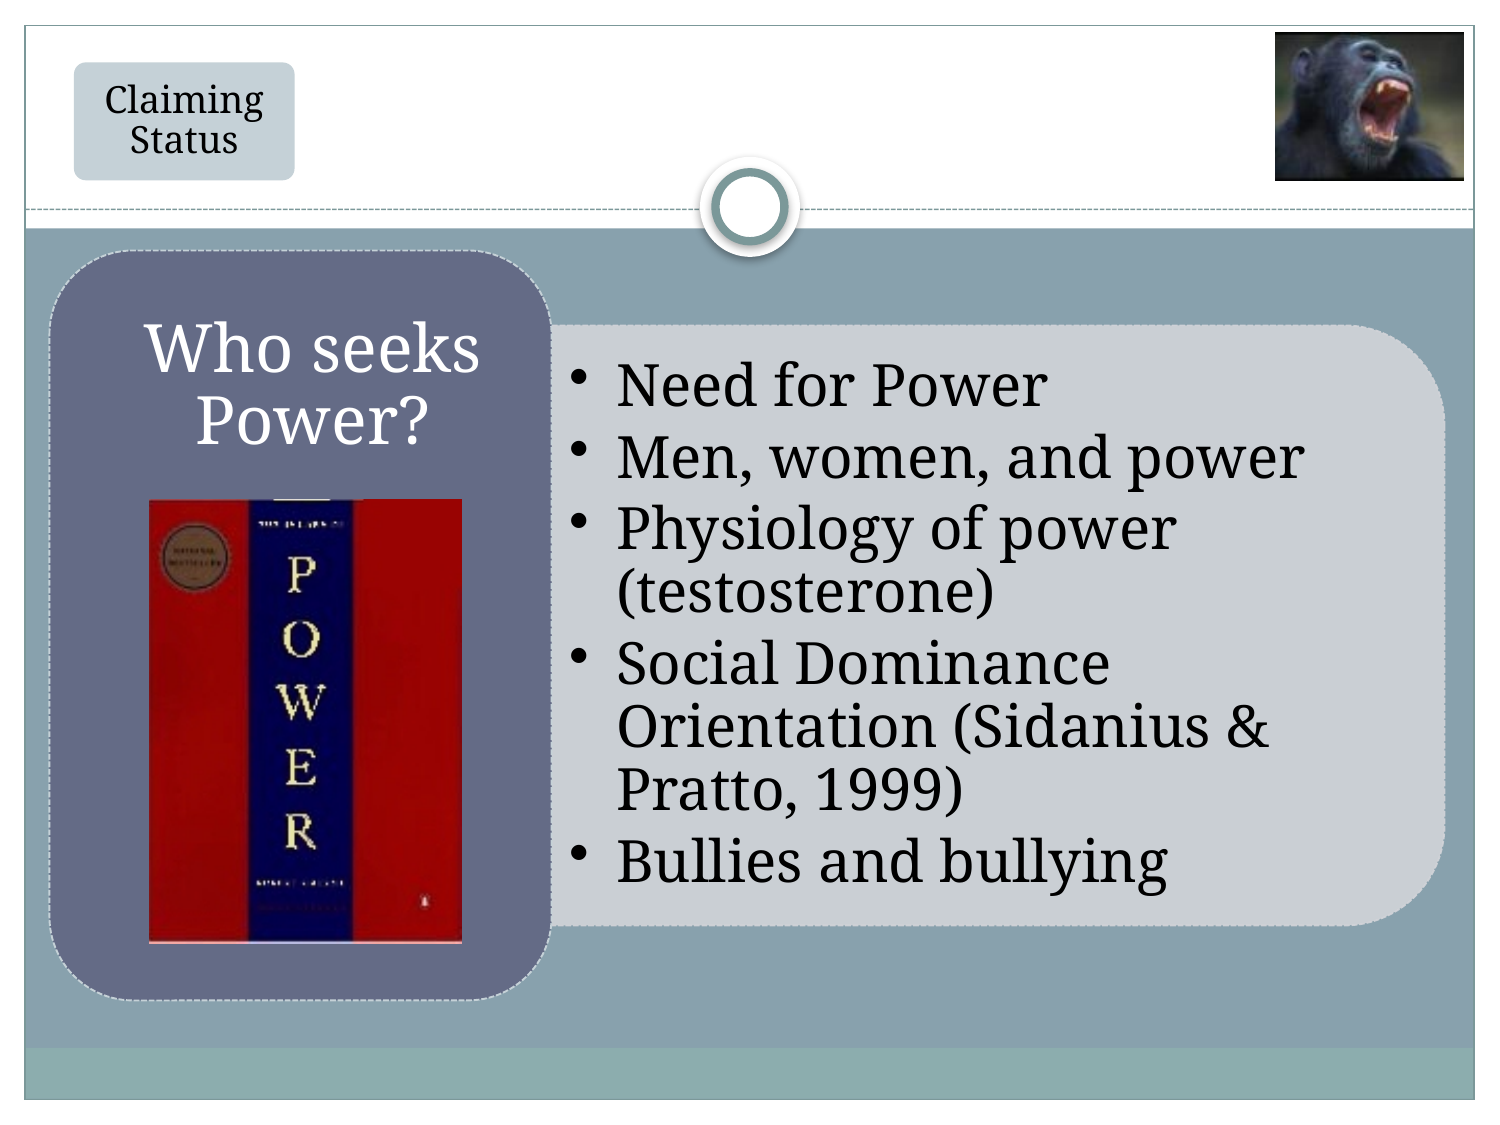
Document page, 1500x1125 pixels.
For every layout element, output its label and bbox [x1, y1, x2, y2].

text_box [49, 250, 1445, 1001]
text_box [73, 62, 295, 181]
picture [148, 499, 462, 945]
picture [1274, 31, 1464, 181]
